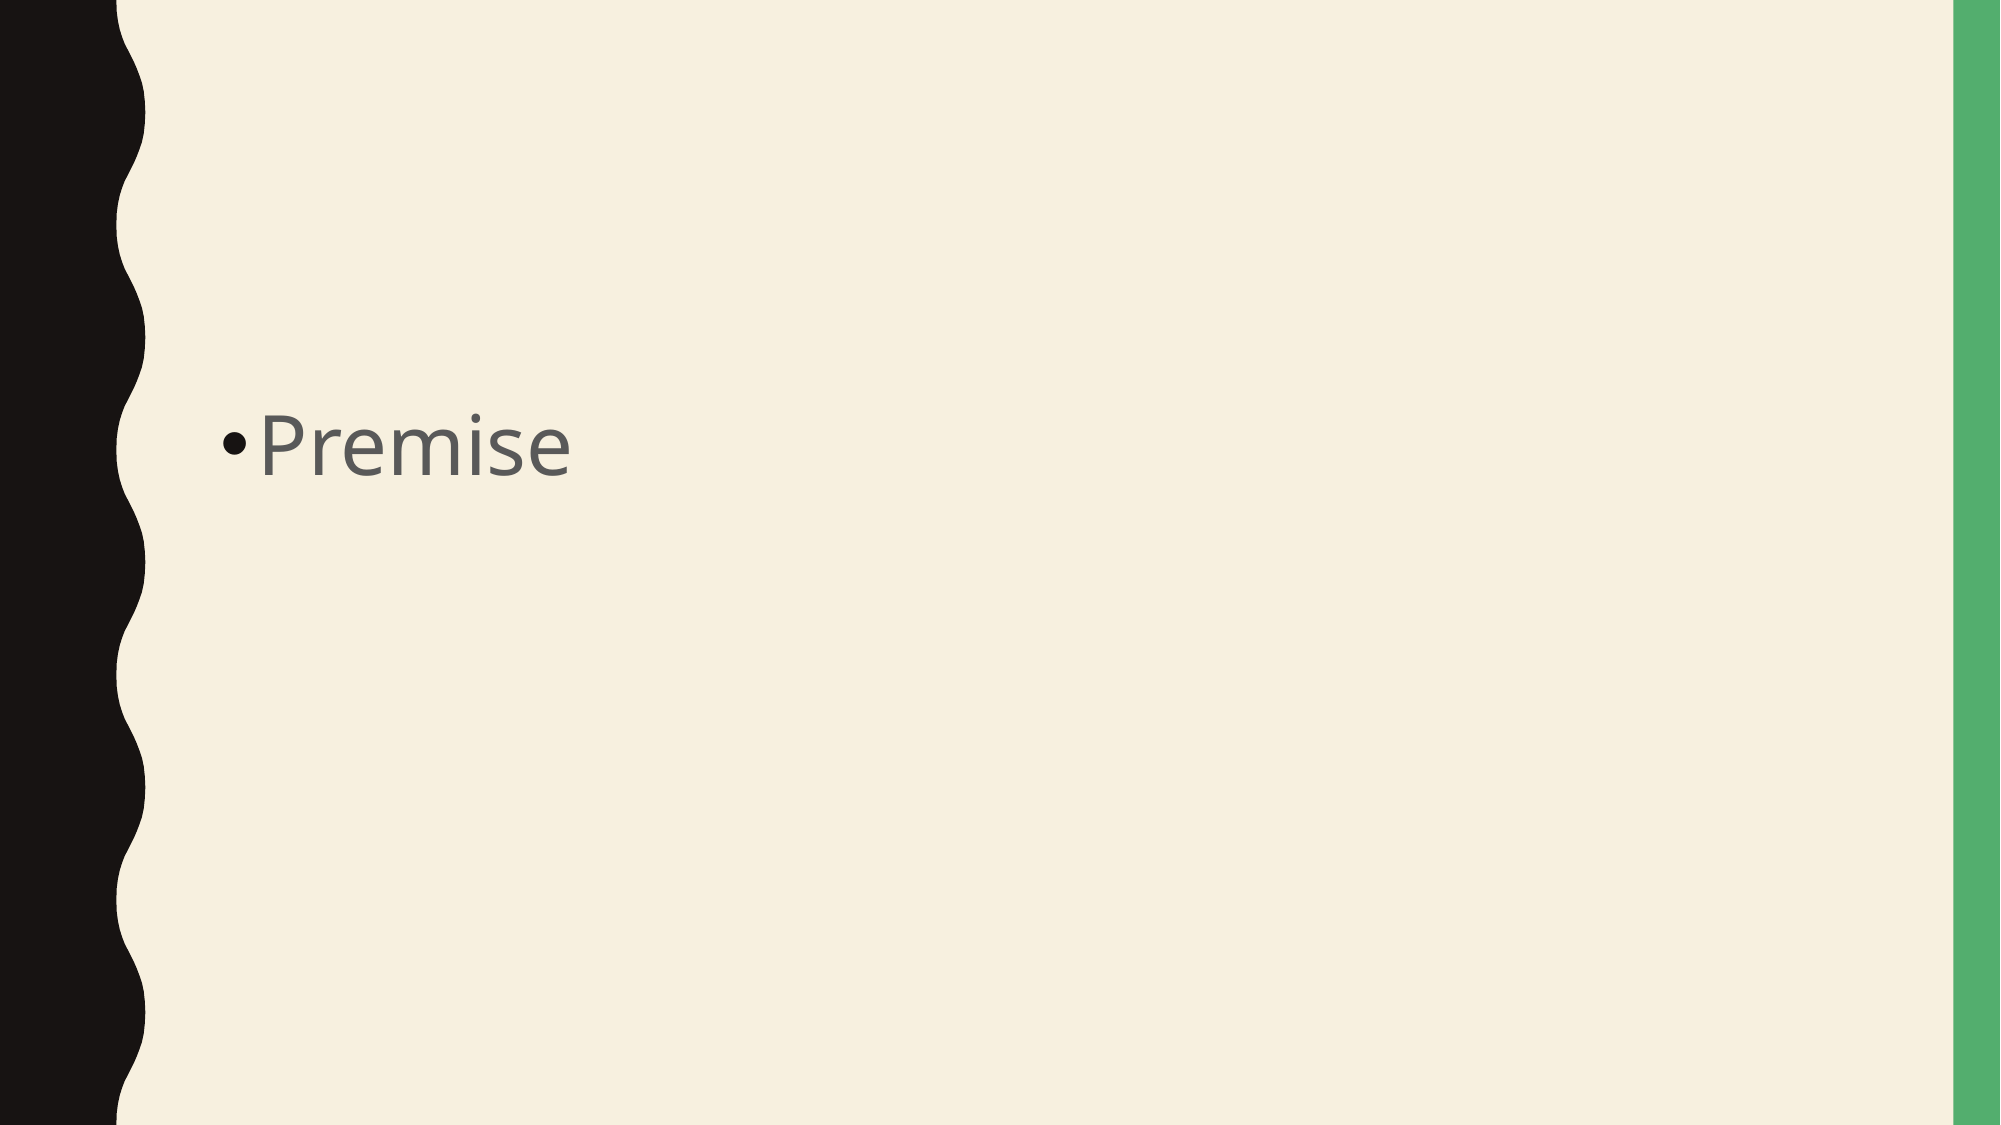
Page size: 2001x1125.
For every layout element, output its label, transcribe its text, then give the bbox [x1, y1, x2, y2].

list Premise [205, 375, 1875, 965]
